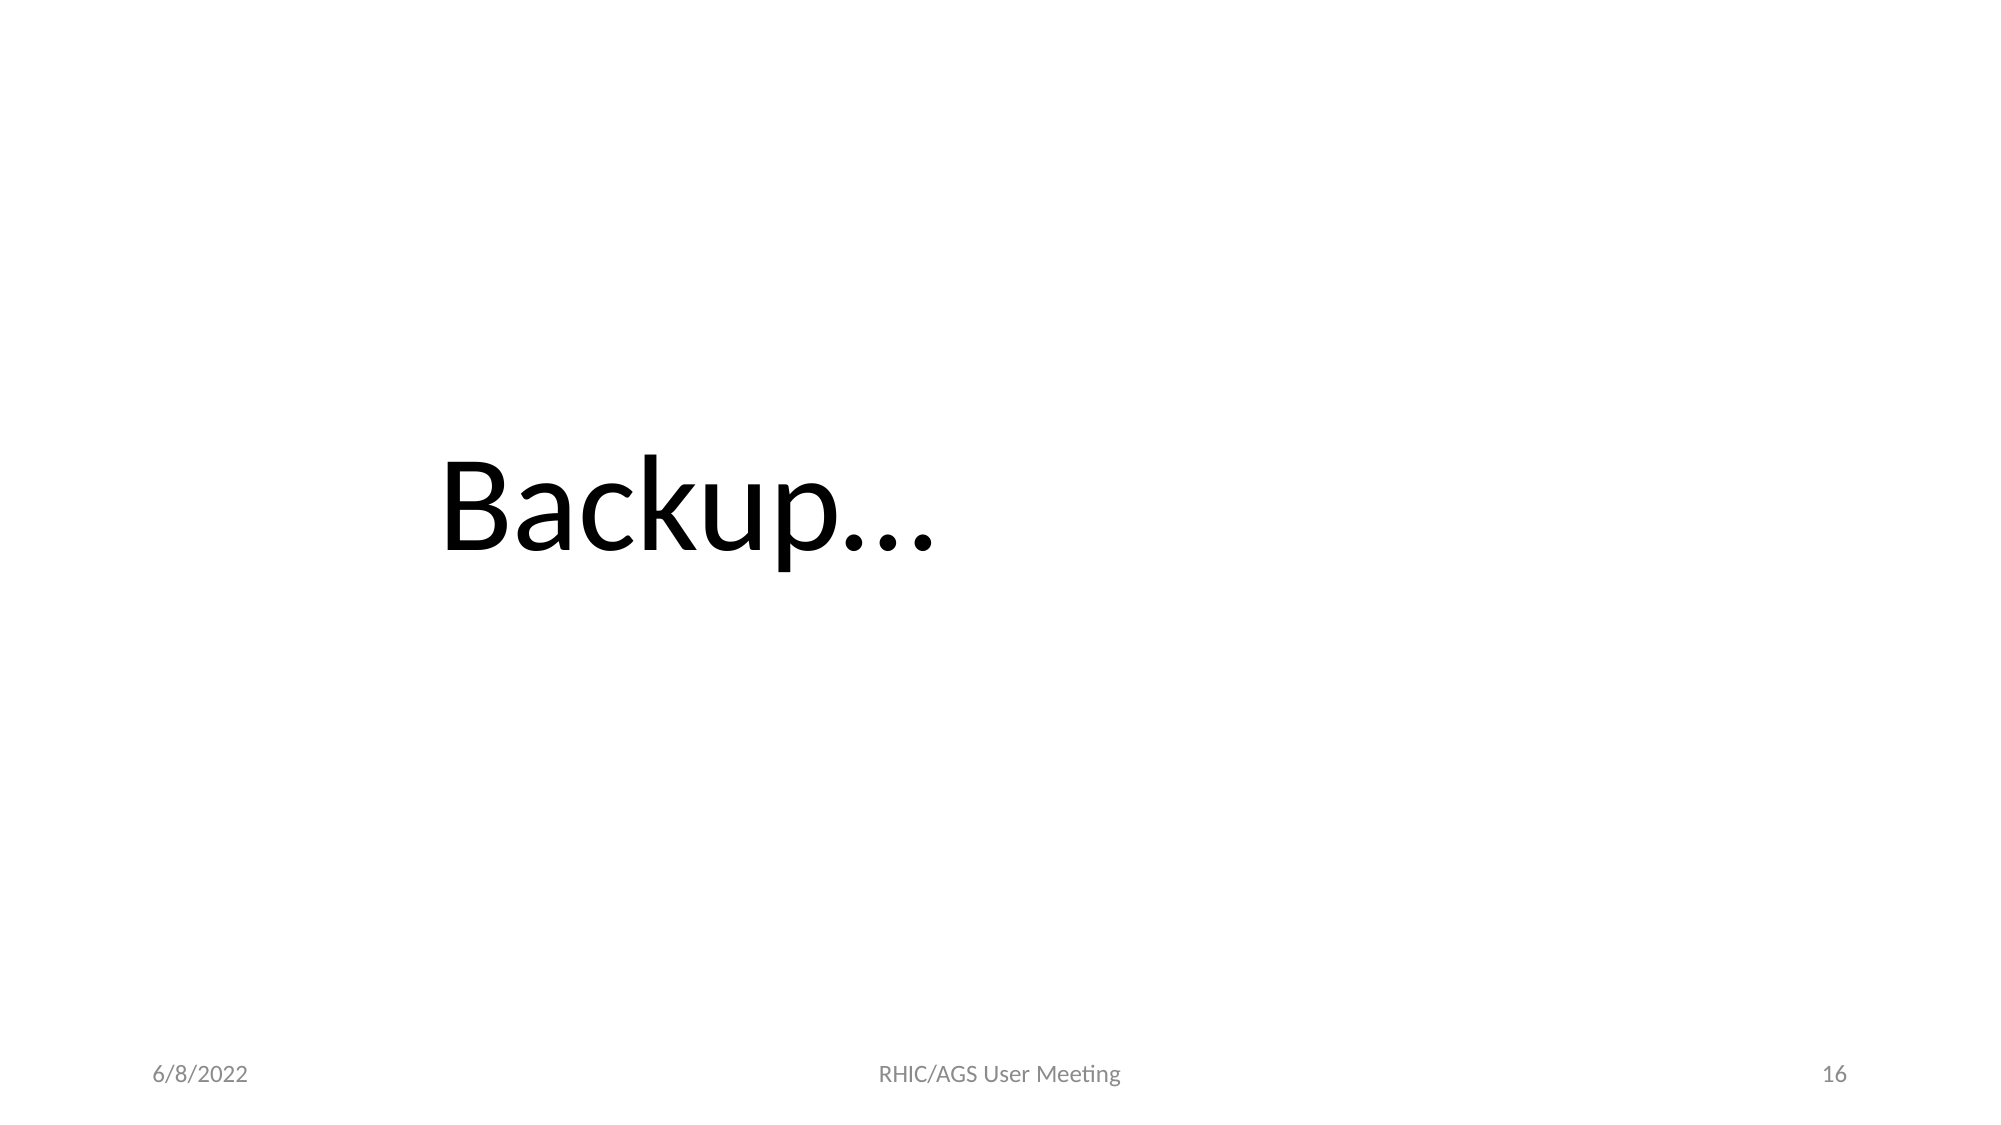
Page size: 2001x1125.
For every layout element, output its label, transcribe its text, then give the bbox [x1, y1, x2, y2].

slide_number 16 [1412, 1042, 1863, 1103]
footer RHIC/AGS User Meeting [662, 1042, 1338, 1103]
text_box Backup… [423, 405, 953, 586]
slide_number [137, 1042, 588, 1103]
